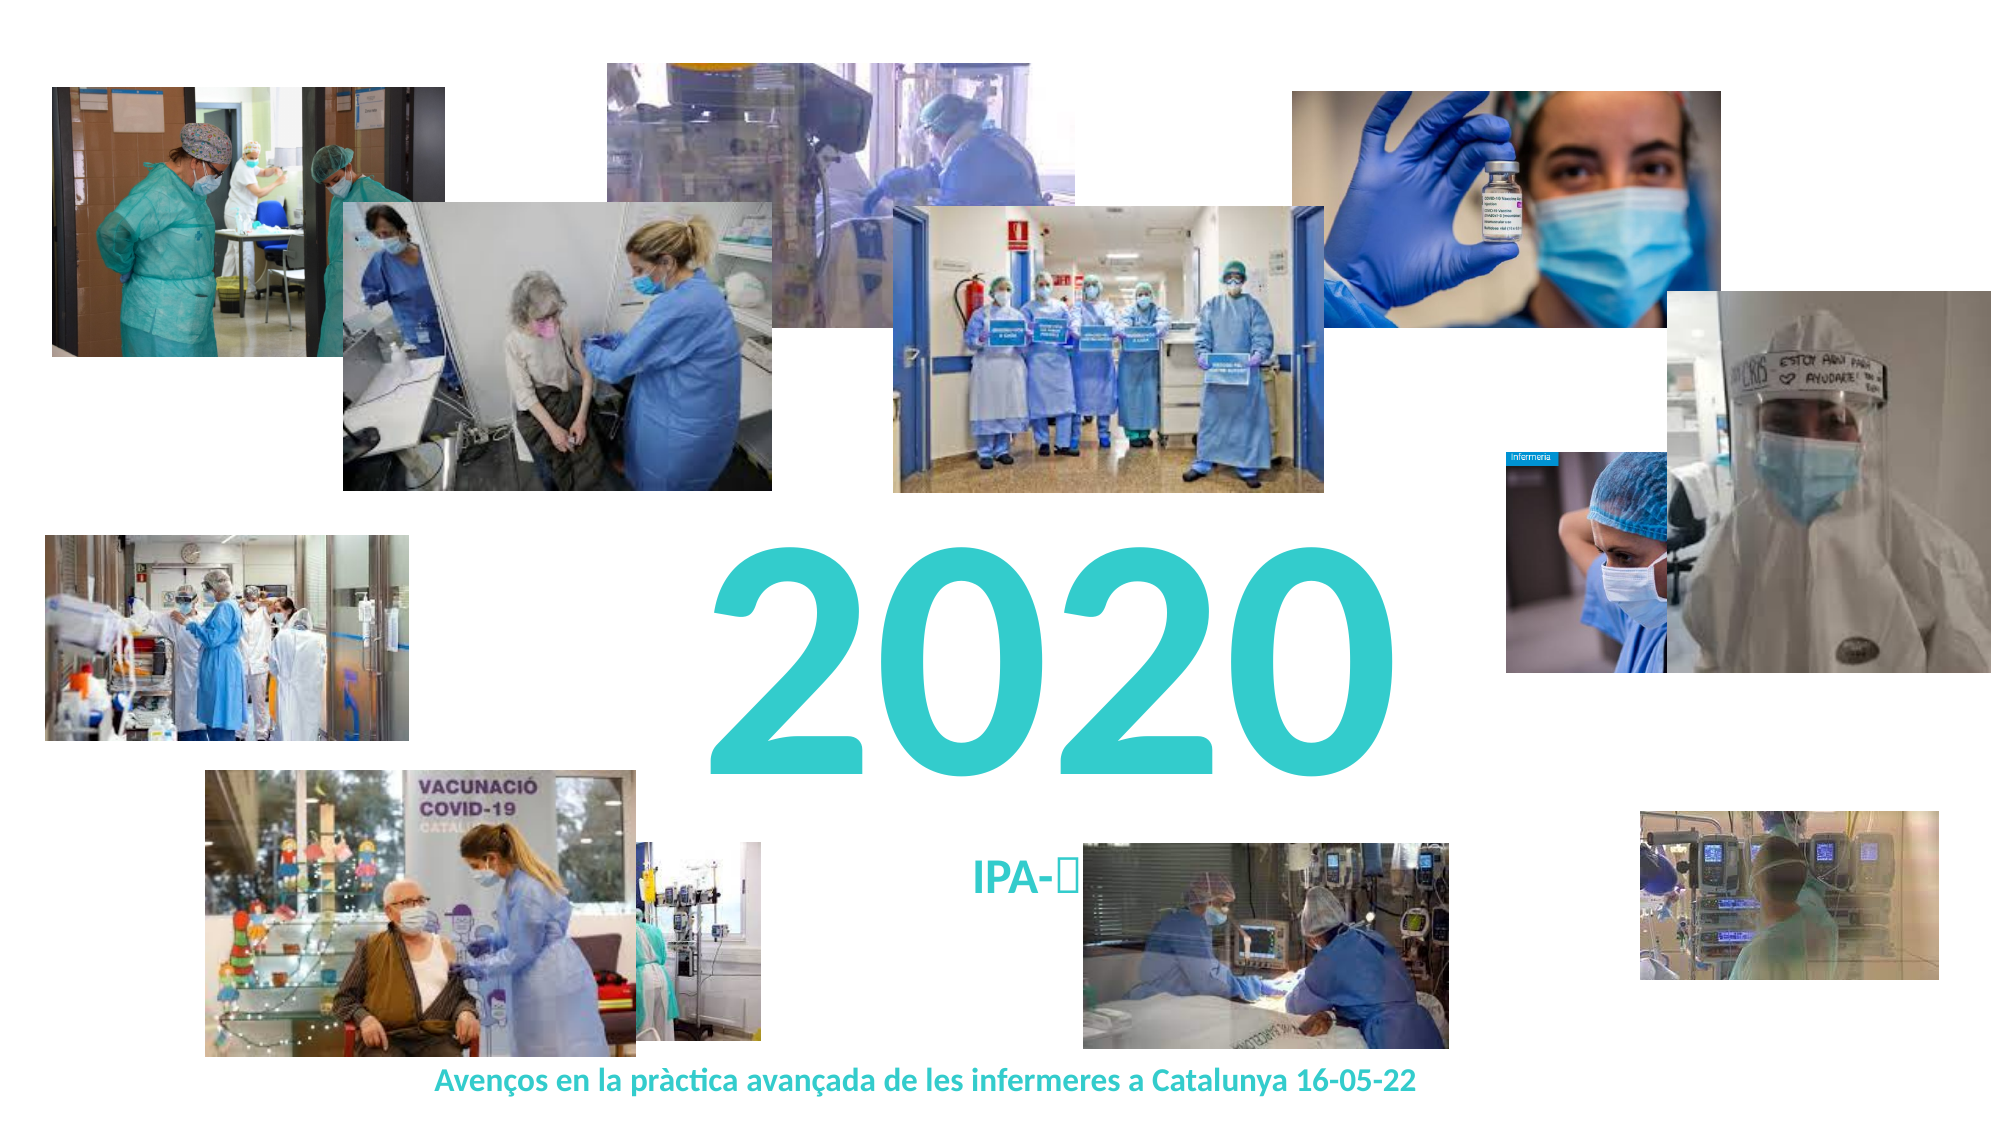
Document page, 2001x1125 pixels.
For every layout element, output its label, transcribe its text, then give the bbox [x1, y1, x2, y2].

picture [45, 535, 409, 741]
picture [1640, 811, 1939, 980]
picture [51, 63, 1992, 673]
picture [205, 770, 761, 1057]
text_box 2020 IPA-DI [534, 421, 1567, 911]
picture [1083, 843, 1450, 1049]
